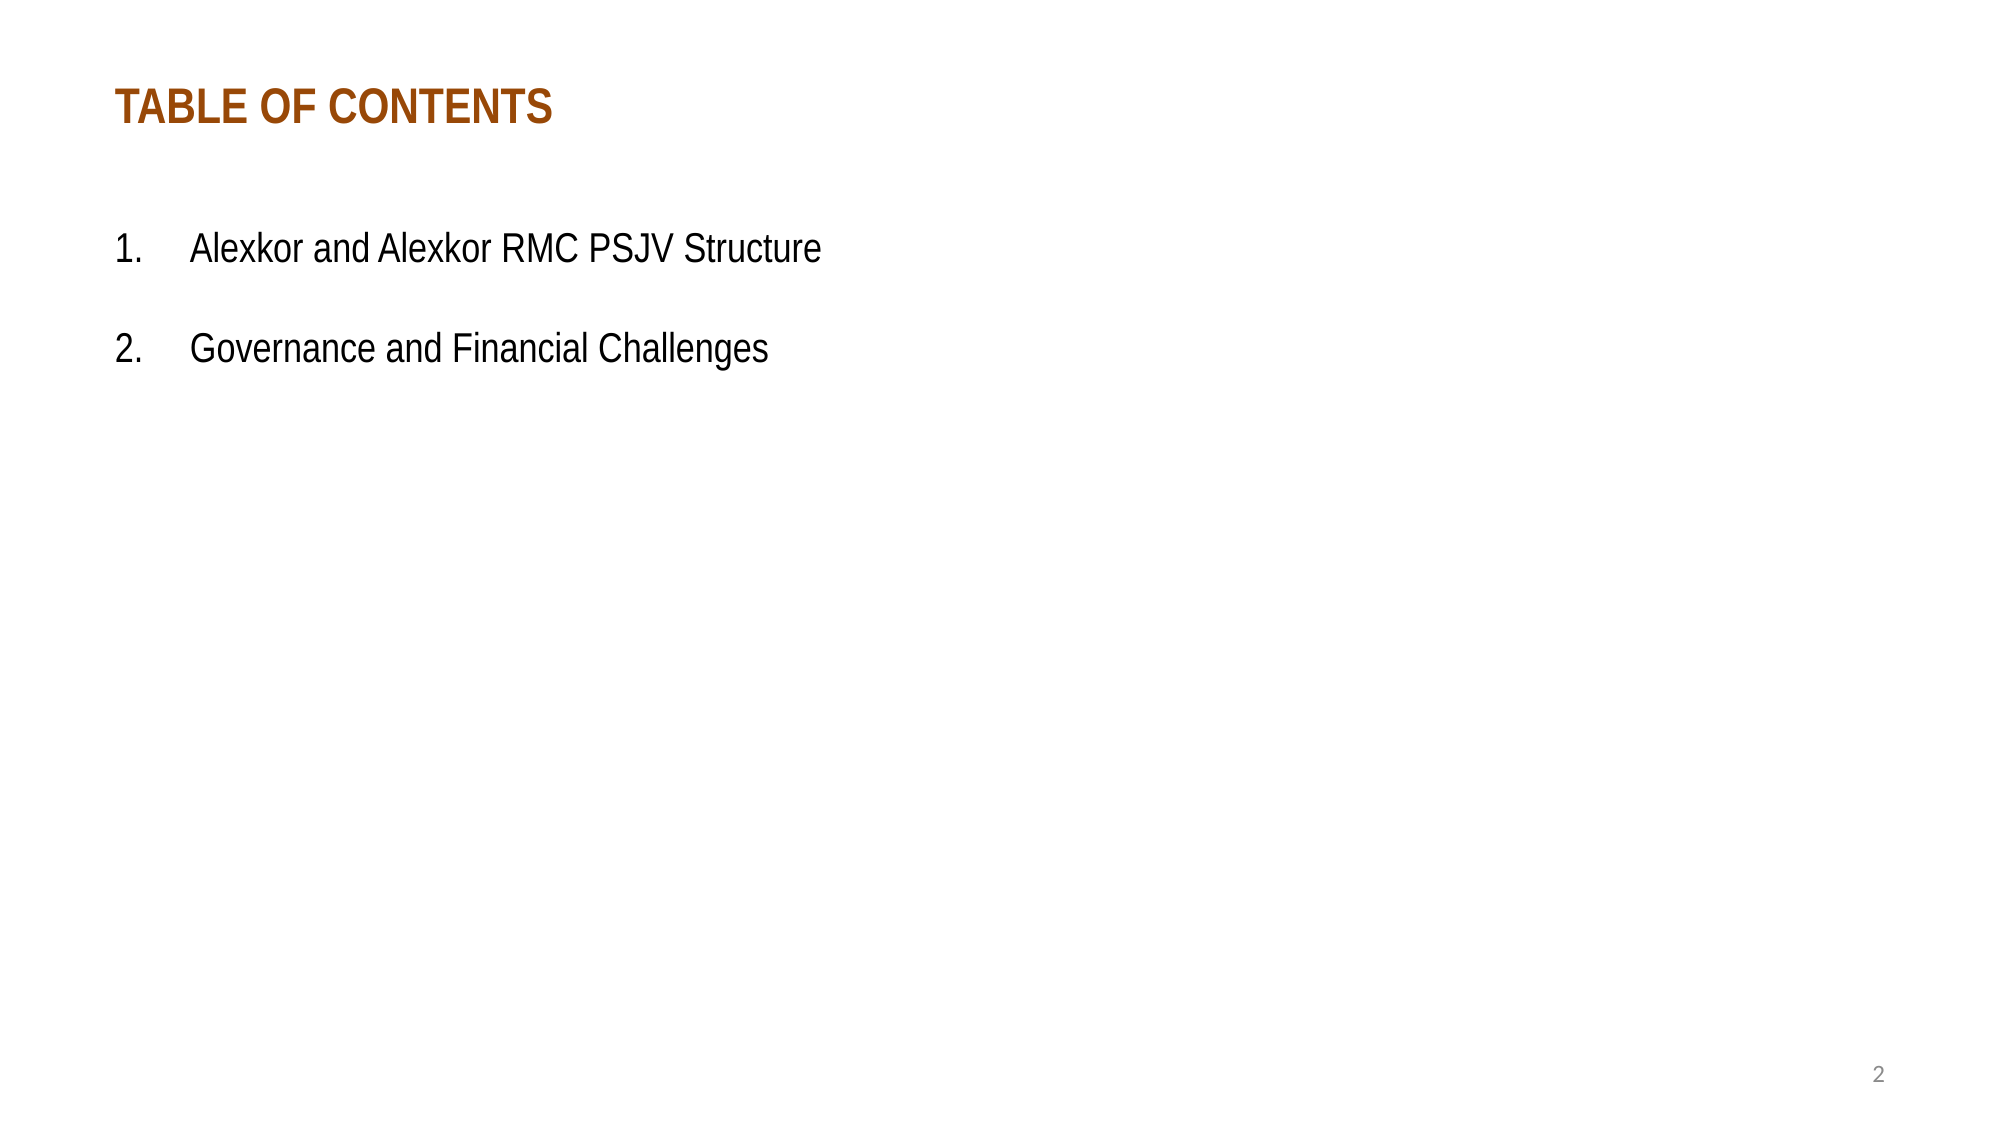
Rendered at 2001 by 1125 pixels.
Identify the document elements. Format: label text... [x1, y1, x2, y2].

title TABLE OF CONTENTS [99, 45, 1900, 163]
slide_number 2 [1433, 1042, 1900, 1103]
list Alexkor and Alexkor RMC PSJV Structure Governance and Financial Challenges [99, 187, 1900, 982]
